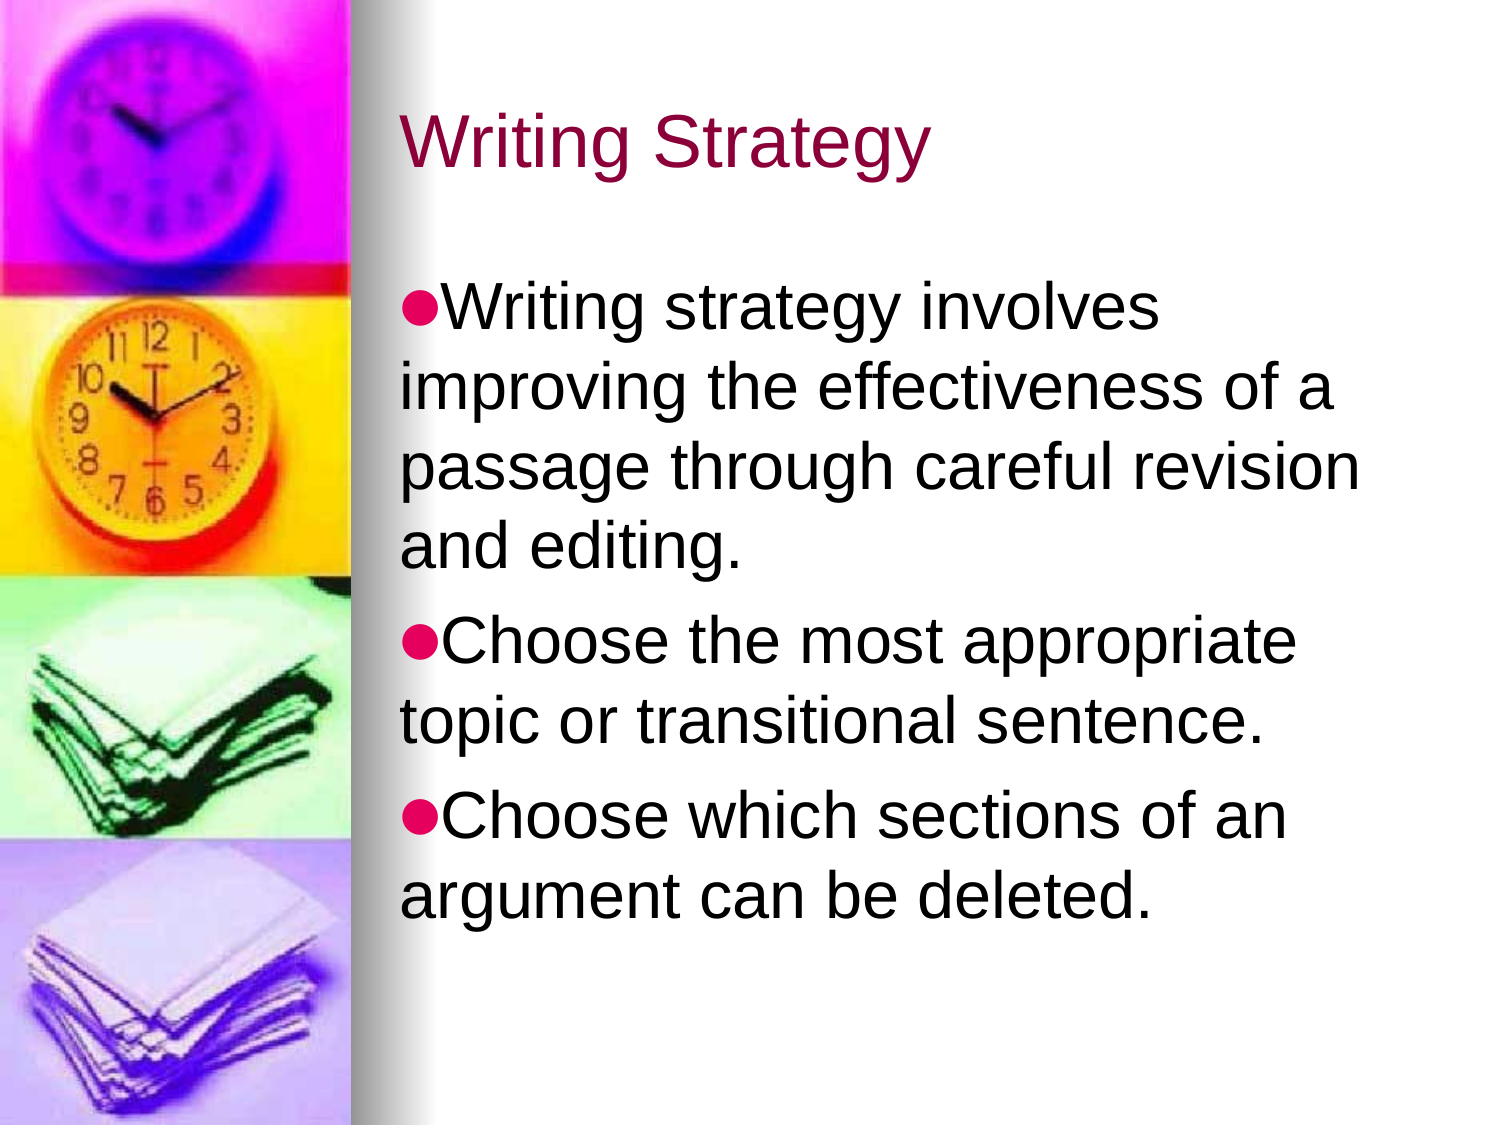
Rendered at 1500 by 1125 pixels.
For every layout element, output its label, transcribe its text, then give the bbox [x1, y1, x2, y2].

list Writing strategy involves improving the effectiveness of a passage through careful revision and editing. Choose the most appropriate topic or transitional sentence. Choose which sections of an argument can be deleted. [399, 262, 1450, 1000]
title Writing Strategy [399, 37, 1450, 238]
picture [0, 0, 351, 1125]
